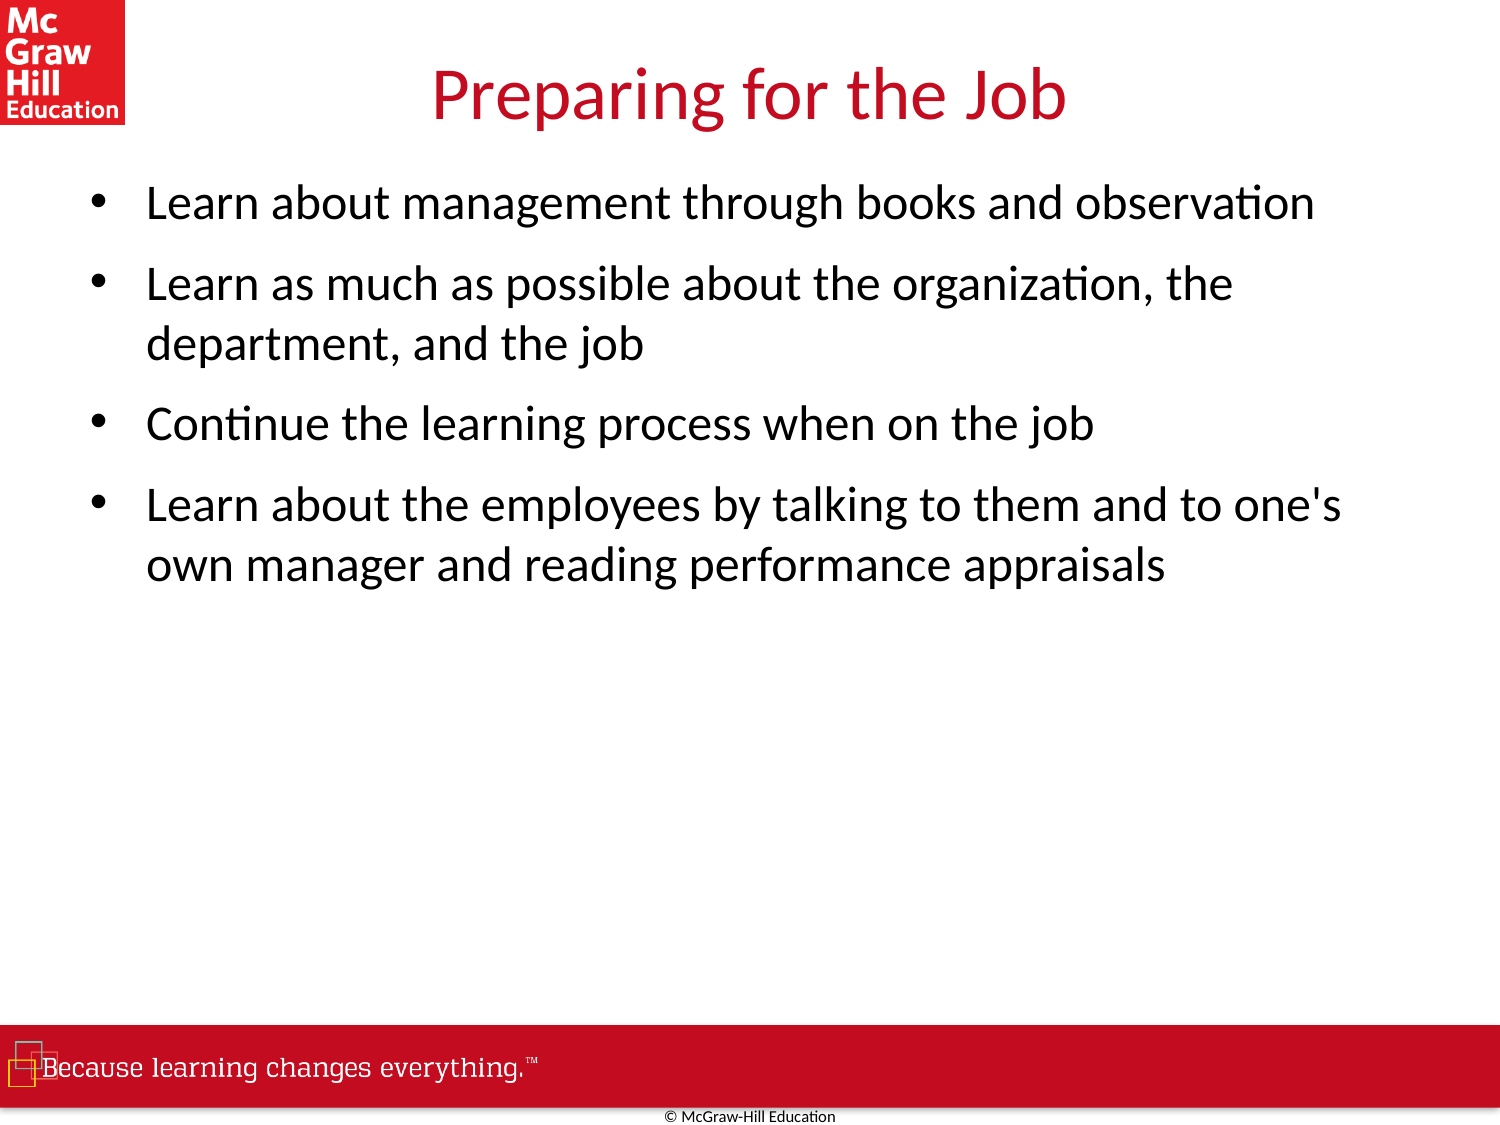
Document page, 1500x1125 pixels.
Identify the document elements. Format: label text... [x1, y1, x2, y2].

title Preparing for the Job [0, 37, 1500, 138]
picture [0, 0, 125, 37]
list Learn about management through books and observation Learn as much as possible about the organization, the department, and the job Continue the learning process when on the job Learn about the employees by talking to them and to one's own manager and reading performance appraisals [75, 162, 1425, 1075]
picture [8, 1041, 538, 1087]
